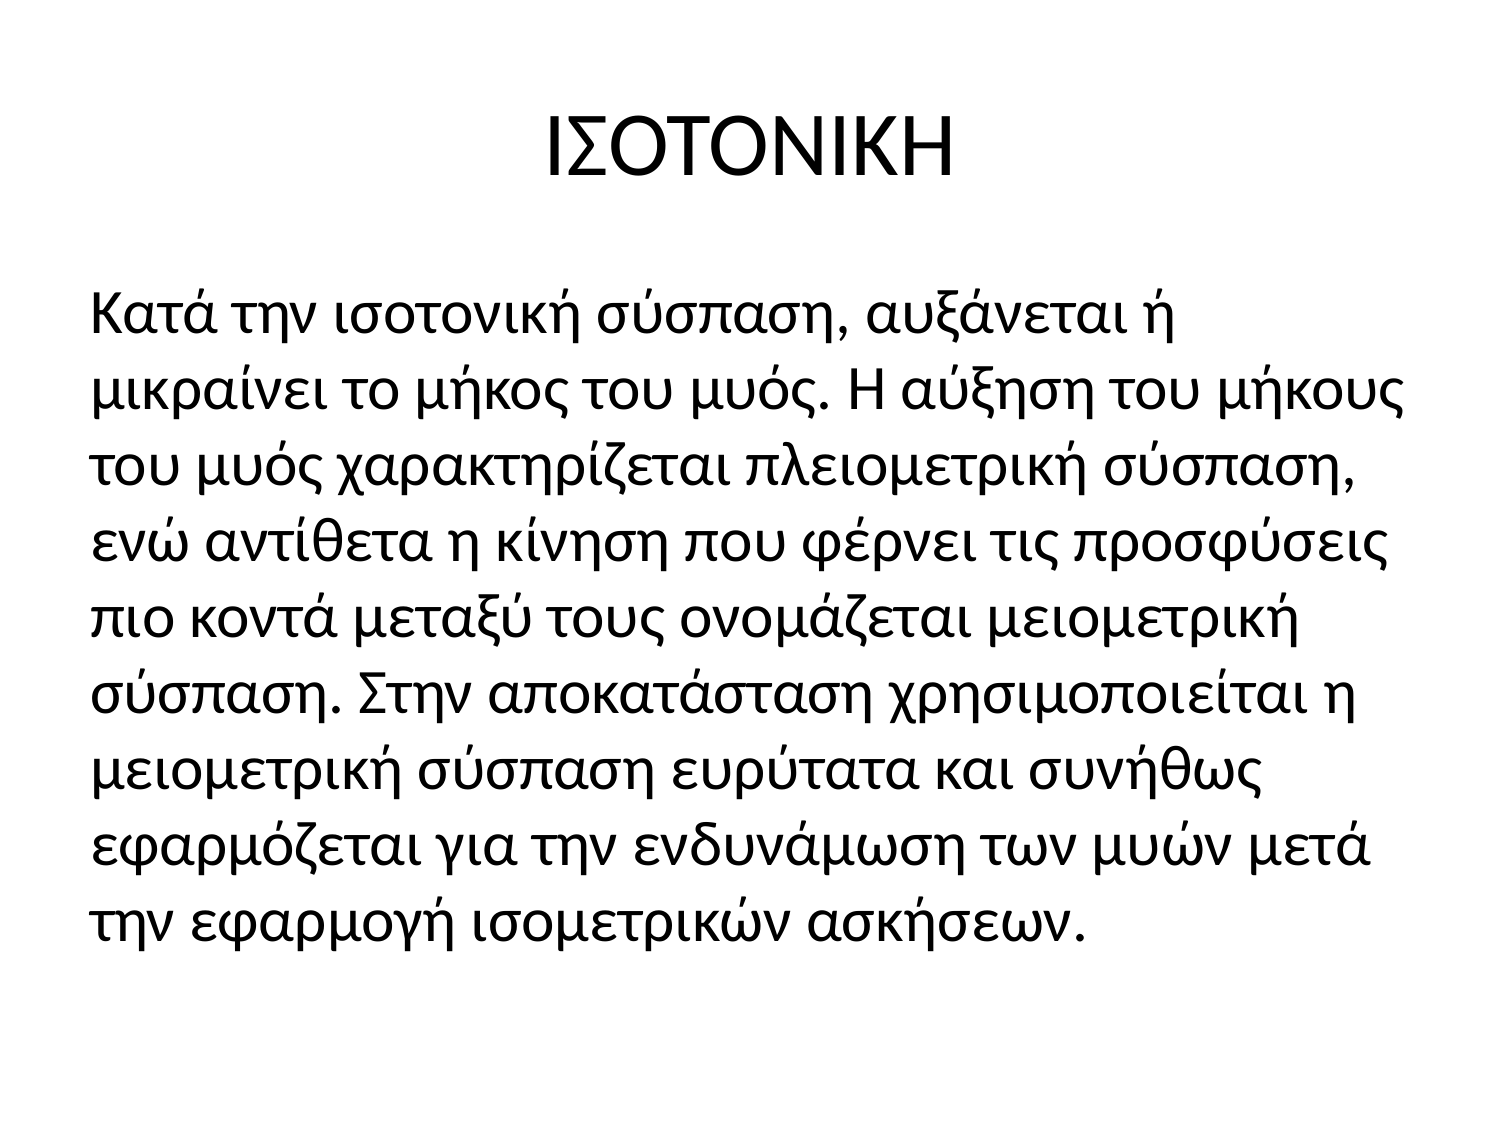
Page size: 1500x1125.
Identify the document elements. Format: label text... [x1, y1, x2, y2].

list Κατά την ισοτονική σύσπαση, αυξάνεται ή μικραίνει το μήκος του μυός. Η αύξηση του μήκους του μυός χαρακτηρίζεται πλειομετρική σύσπαση, ενώ αντίθετα η κίνηση που φέρνει τις προσφύσεις πιο κοντά μεταξύ τους ονομάζεται μειομετρική σύσπαση. Στην αποκατάσταση χρησιμοποιείται η μειομετρική σύσπαση ευρύτατα και συνήθως εφαρμόζεται για την ενδυνάμωση των μυών μετά την εφαρμογή ισομετρικών ασκήσεων. [75, 262, 1425, 1005]
title ΙΣΟΤΟΝΙΚΗ [75, 45, 1425, 233]
